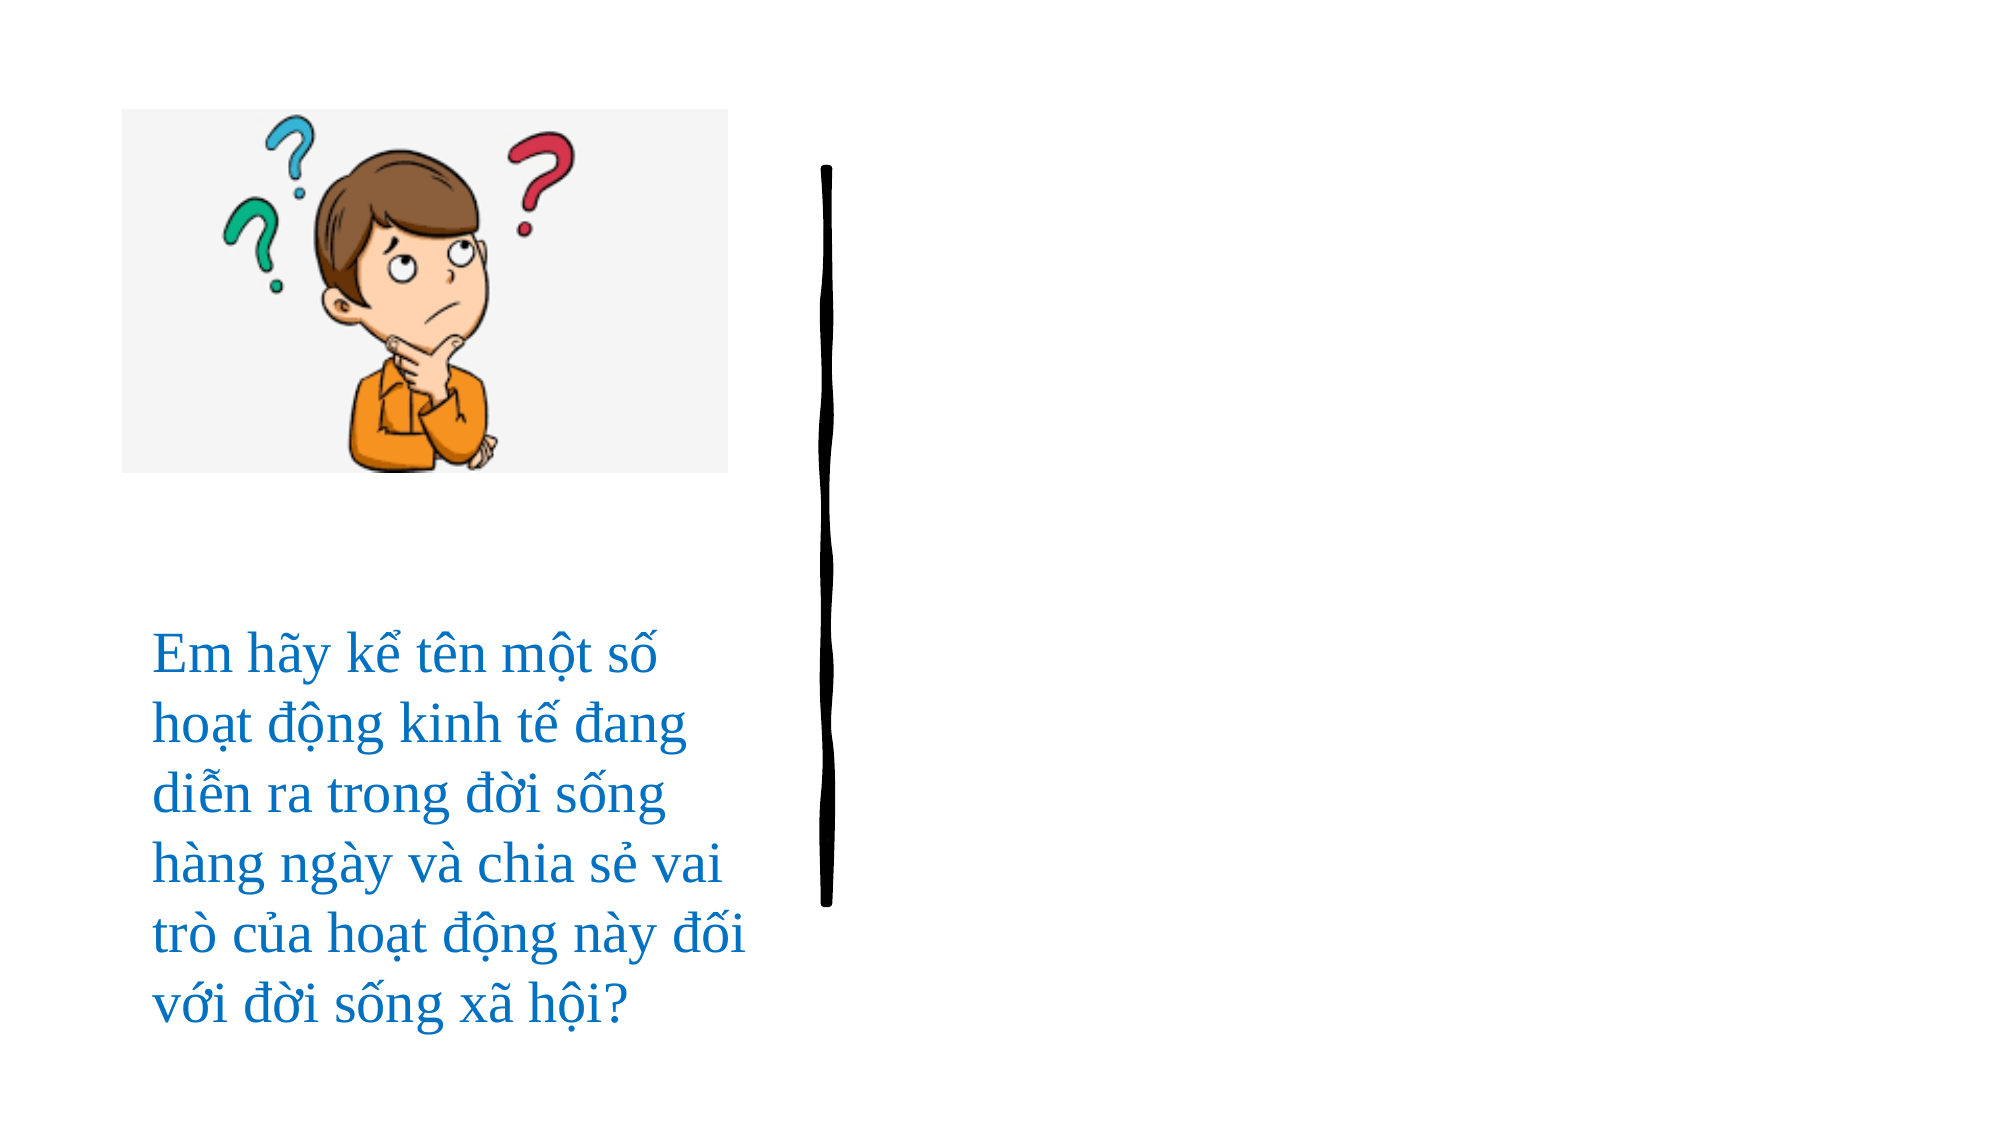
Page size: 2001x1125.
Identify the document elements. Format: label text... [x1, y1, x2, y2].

list Em hãy kể tên một số hoạt động kinh tế đang diễn ra trong đời sống hàng ngày và chia sẻ vai trò của hoạt động này đối với đời sống xã hội? [137, 606, 783, 1125]
picture [122, 109, 728, 473]
